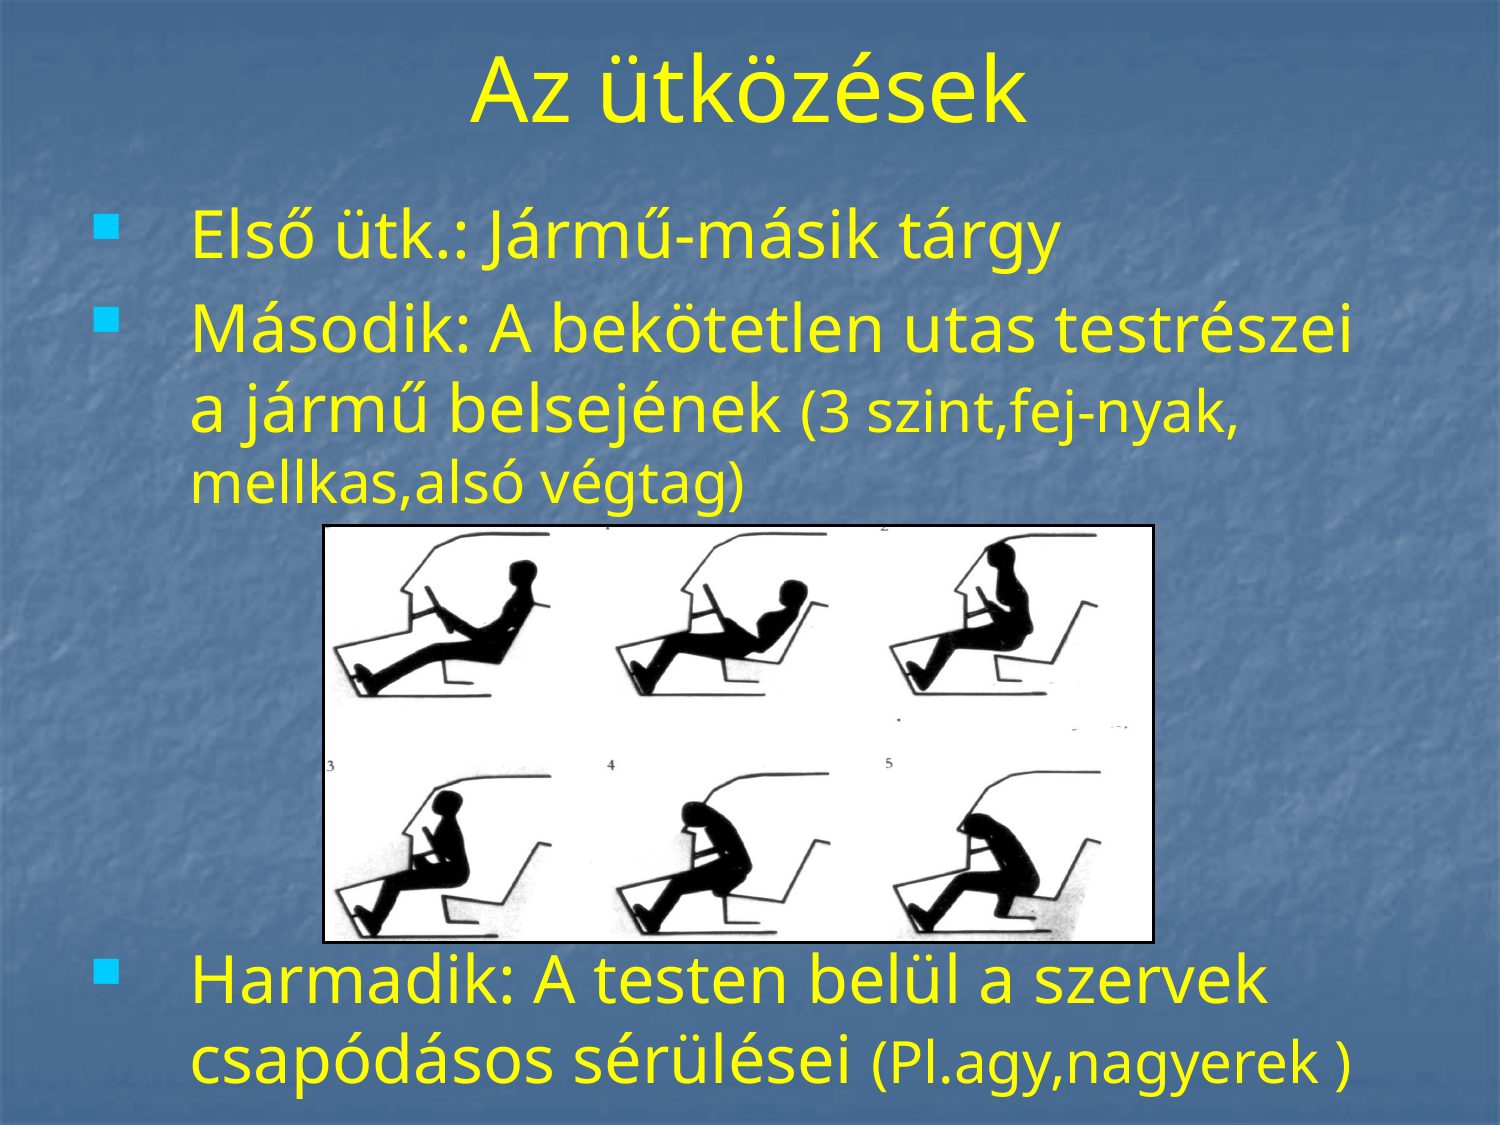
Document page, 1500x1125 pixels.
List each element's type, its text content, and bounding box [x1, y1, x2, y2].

picture [324, 527, 1152, 941]
title Az ütközések [75, 0, 1425, 173]
list Első ütk.: Jármű-másik tárgy Második: A bekötetlen utas testrészei a jármű belsejének (3 szint,fej-nyak, mellkas,alsó végtag) Harmadik: A testen belül a szervek csapódásos sérülései (Pl.agy,nagyerek ) [75, 184, 1425, 1125]
